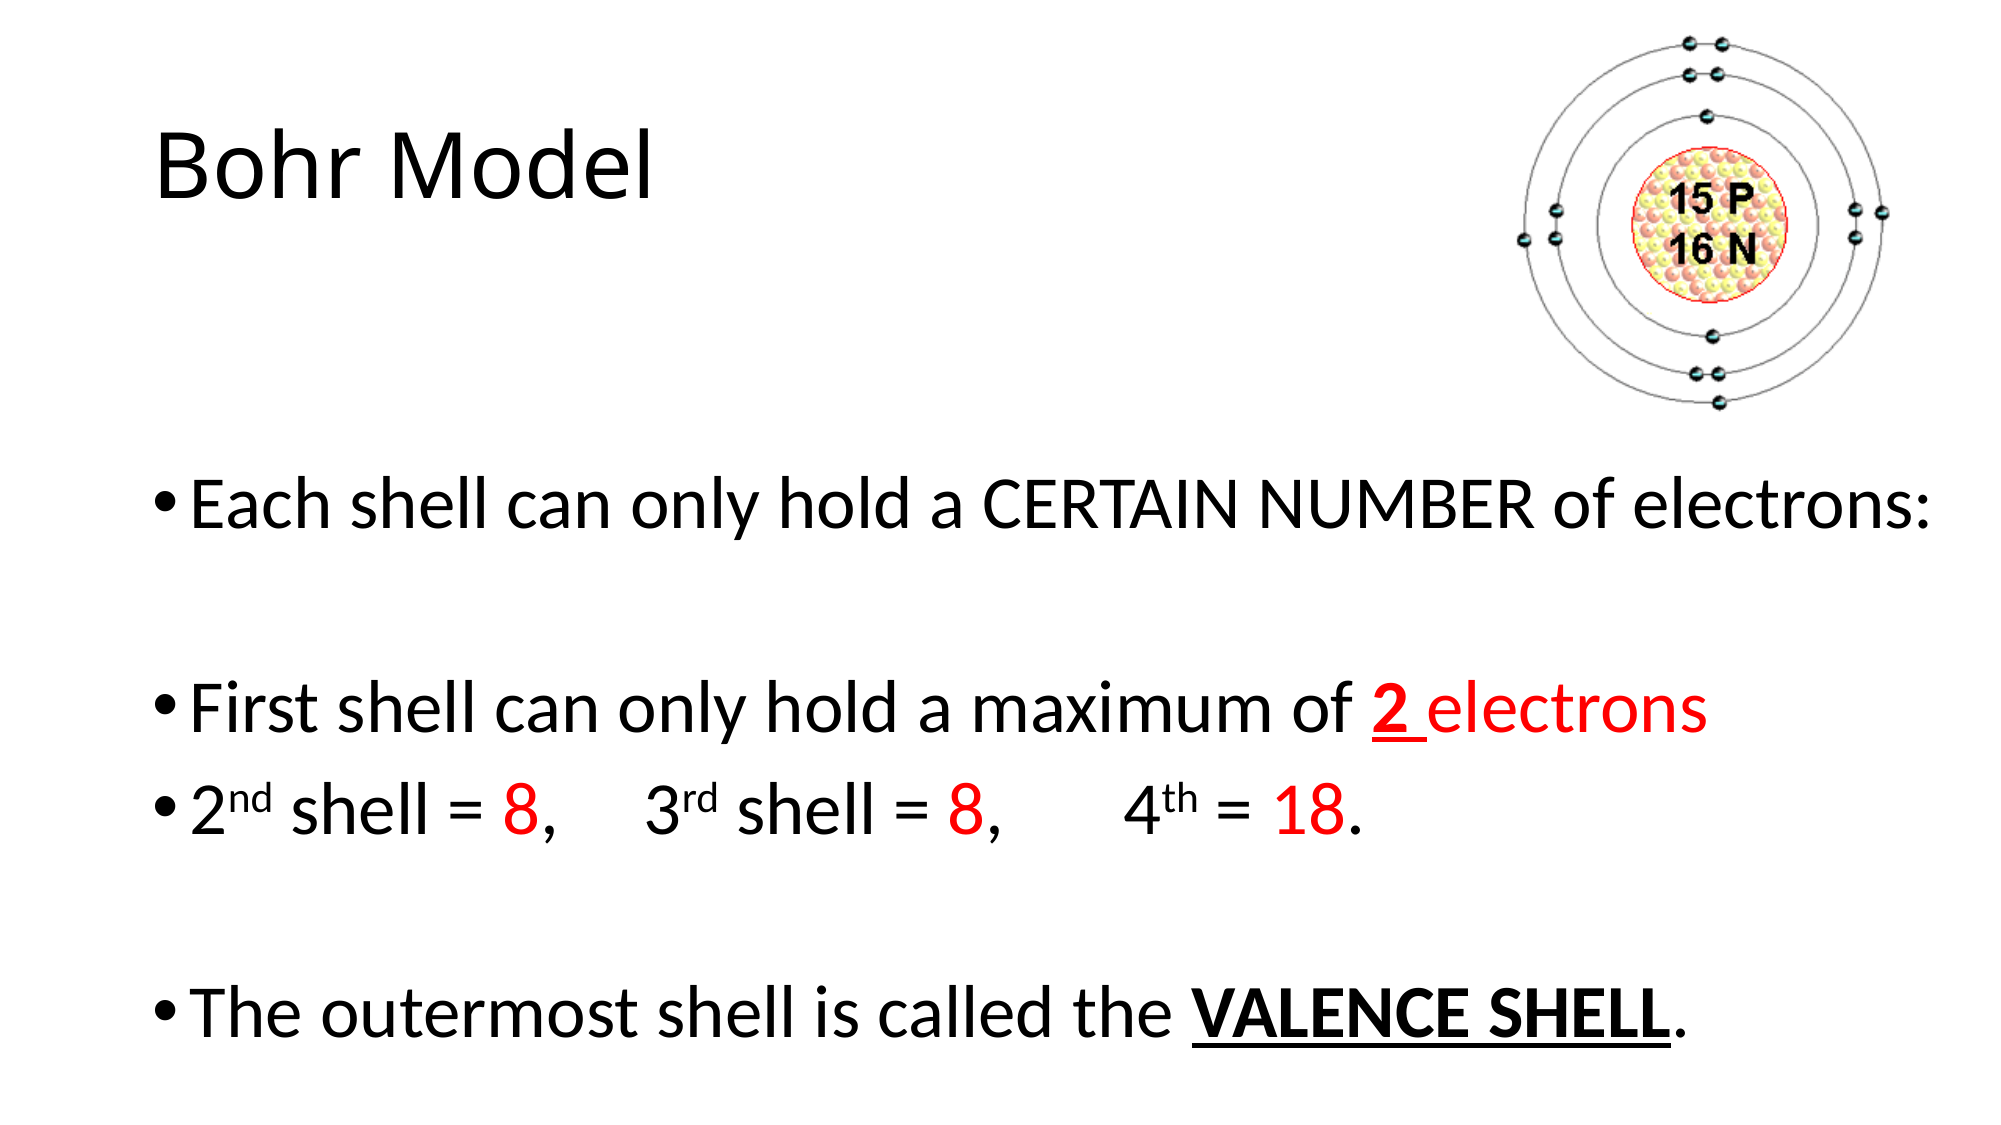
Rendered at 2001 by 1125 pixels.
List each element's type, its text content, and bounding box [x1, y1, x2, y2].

picture [1507, 23, 1904, 457]
title Bohr Model [137, 59, 1507, 278]
list Each shell can only hold a CERTAIN NUMBER of electrons: First shell can only hold a maximum of 2 electrons 2nd shell = 8, 3rd shell = 8, 4th = 18. The outermost shell is called the VALENCE SHELL. [137, 456, 1964, 1125]
